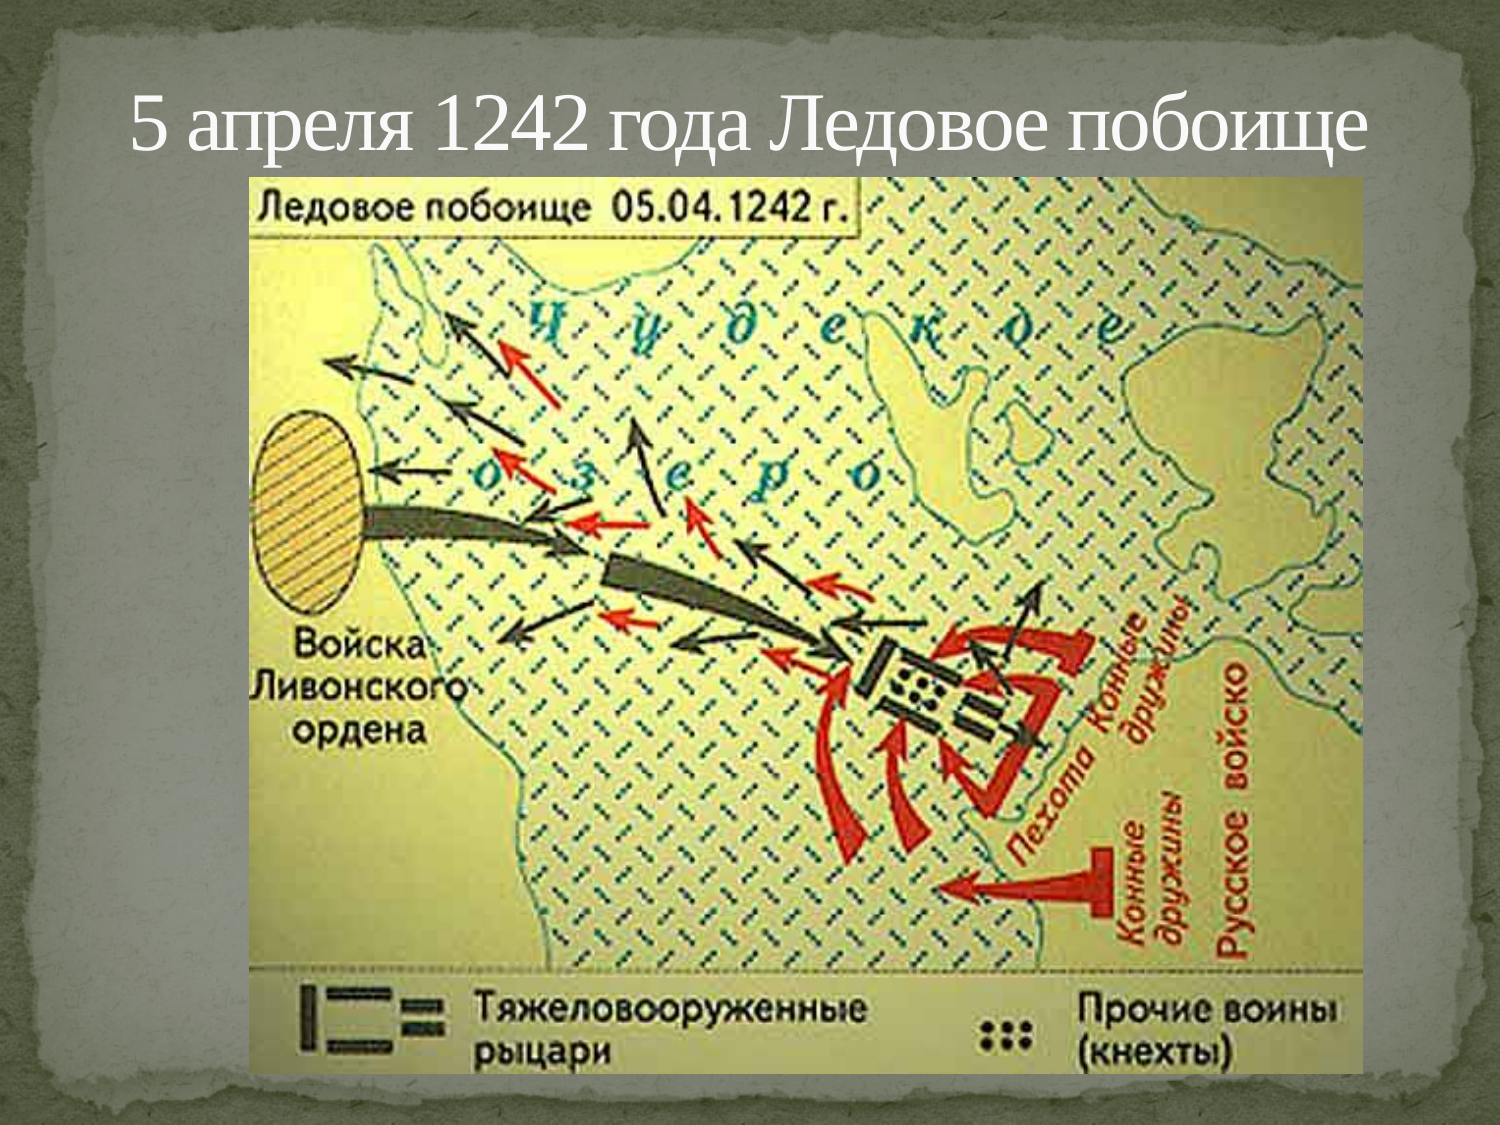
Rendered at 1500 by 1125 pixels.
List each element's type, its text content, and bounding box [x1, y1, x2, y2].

title 5 апреля 1242 года Ледовое побоище [74, 0, 1425, 175]
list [252, 180, 1361, 1073]
